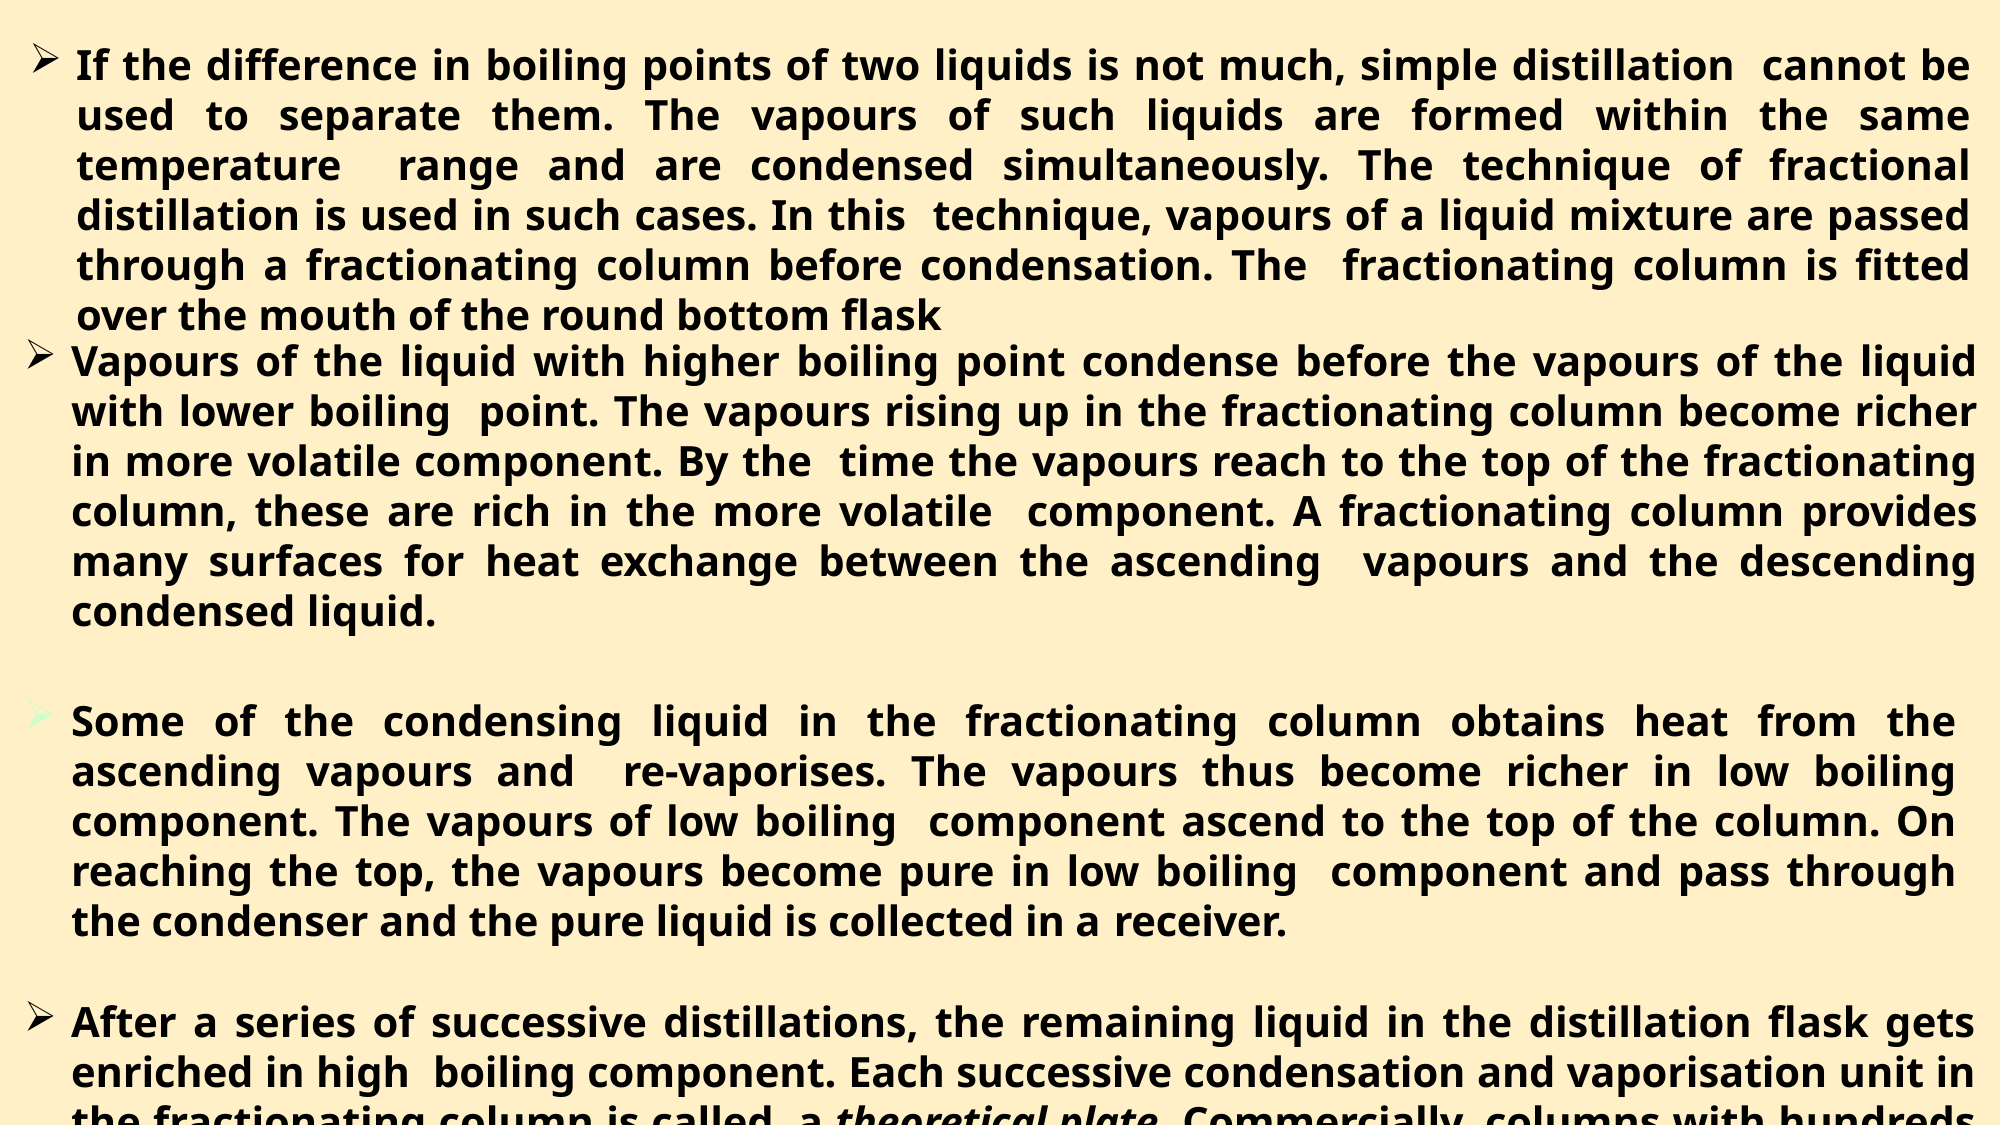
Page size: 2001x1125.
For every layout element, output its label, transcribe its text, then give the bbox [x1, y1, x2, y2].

text_box If the difference in boiling points of two liquids is not much, simple distillation cannot be used to separate them. The vapours of such liquids are formed within the same temperature range and are condensed simultaneously. The technique of fractional distillation is used in such cases. In this technique, vapours of a liquid mixture are passed through a fractionating column before condensation. The fractionating column is fitted over the mouth of the round bottom flask [14, 31, 1986, 327]
text_box Vapours of the liquid with higher boiling point condense before the vapours of the liquid with lower boiling point. The vapours rising up in the fractionating column become richer in more volatile component. By the time the vapours reach to the top of the fractionating column, these are rich in the more volatile component. A fractionating column provides many surfaces for heat exchange between the ascending vapours and the descending condensed liquid. Some of the condensing liquid in the fractionating column obtains heat from the ascending vapours and re-vaporises. The vapours thus become richer in low boiling component. The vapours of low boiling component ascend to the top of the column. On reaching the top, the vapours become pure in low boiling component and pass through the condenser and the pure liquid is collected in a receiver. After a series of successive distillations, the remaining liquid in the distillation flask gets enriched in high boiling component. Each successive condensation and vaporisation unit in the fractionating column is called a theoretical plate. Commercially, columns with hundreds of plates are available [7, 327, 1993, 1125]
